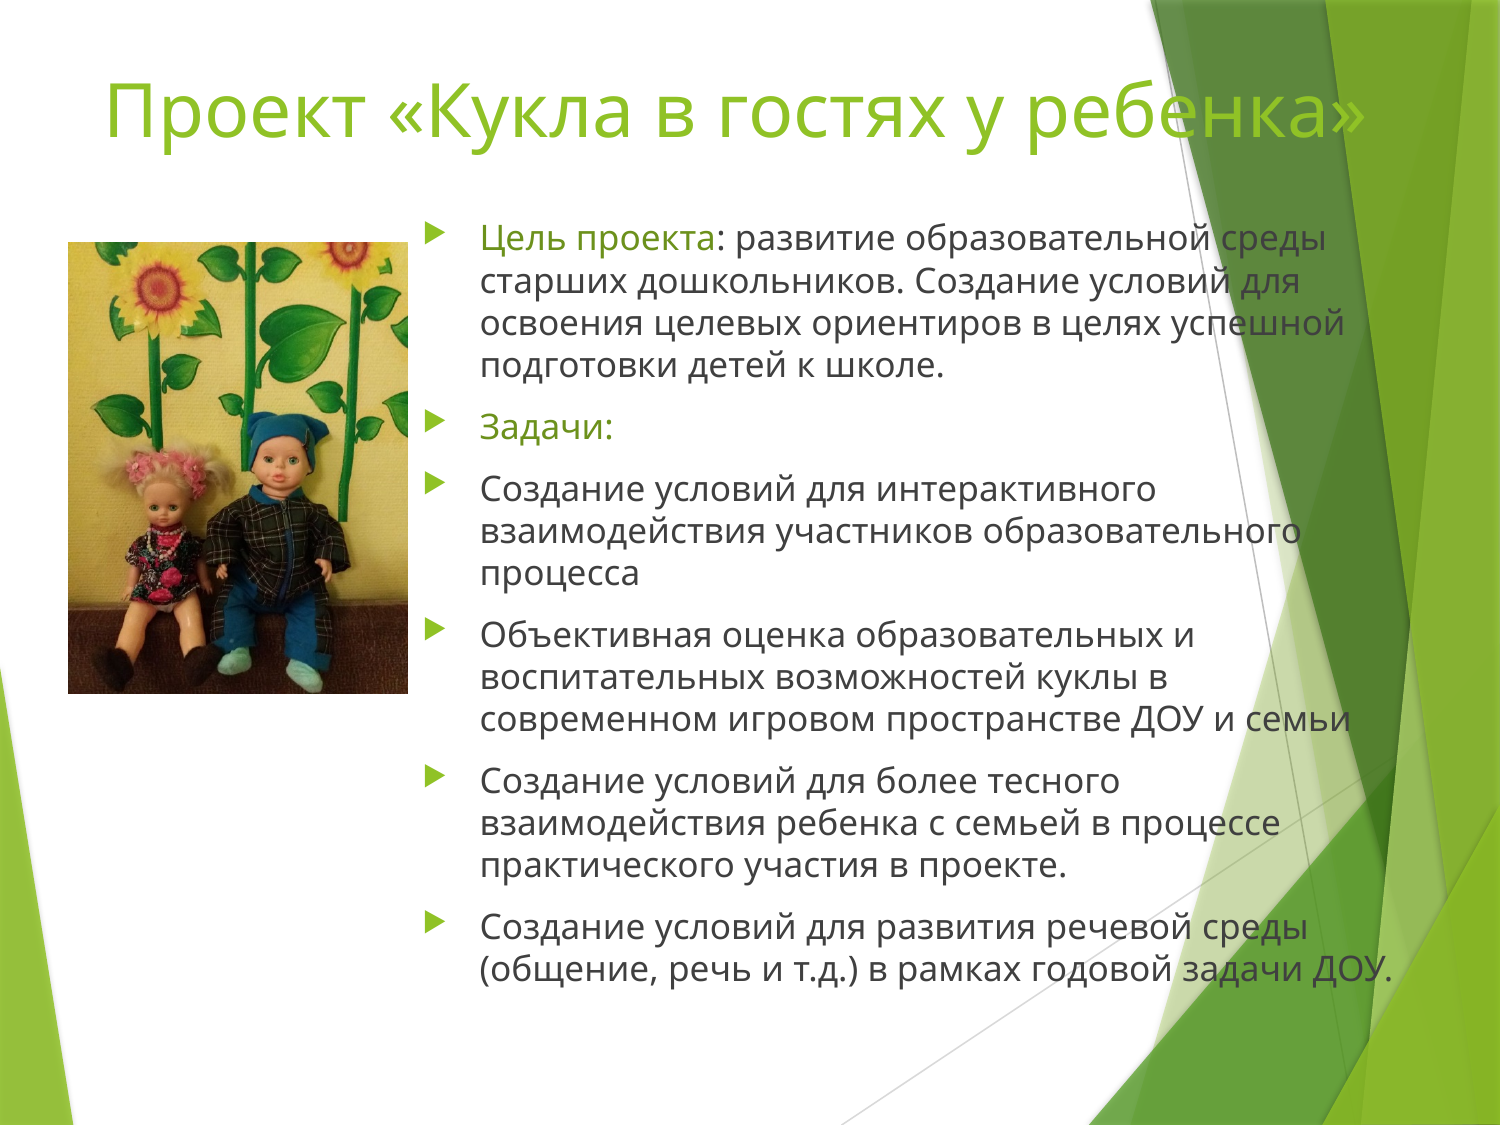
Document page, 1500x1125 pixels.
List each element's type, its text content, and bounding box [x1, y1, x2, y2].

picture [68, 241, 408, 695]
title Проект «Кукла в гостях у ребенка» [88, 54, 1439, 243]
list Цель проекта: развитие образовательной среды старших дошкольников. Создание условий для освоения целевых ориентиров в целях успешной подготовки детей к школе. Задачи: Создание условий для интерактивного взаимодействия участников образовательного процесса Объективная оценка образовательных и воспитательных возможностей куклы в современном игровом пространстве ДОУ и семьи Создание условий для более тесного взаимодействия ребенка с семьей в процессе практического участия в проекте. Создание условий для развития речевой среды (общение, речь и т.д.) в рамках годовой задачи ДОУ. [407, 208, 1412, 1012]
